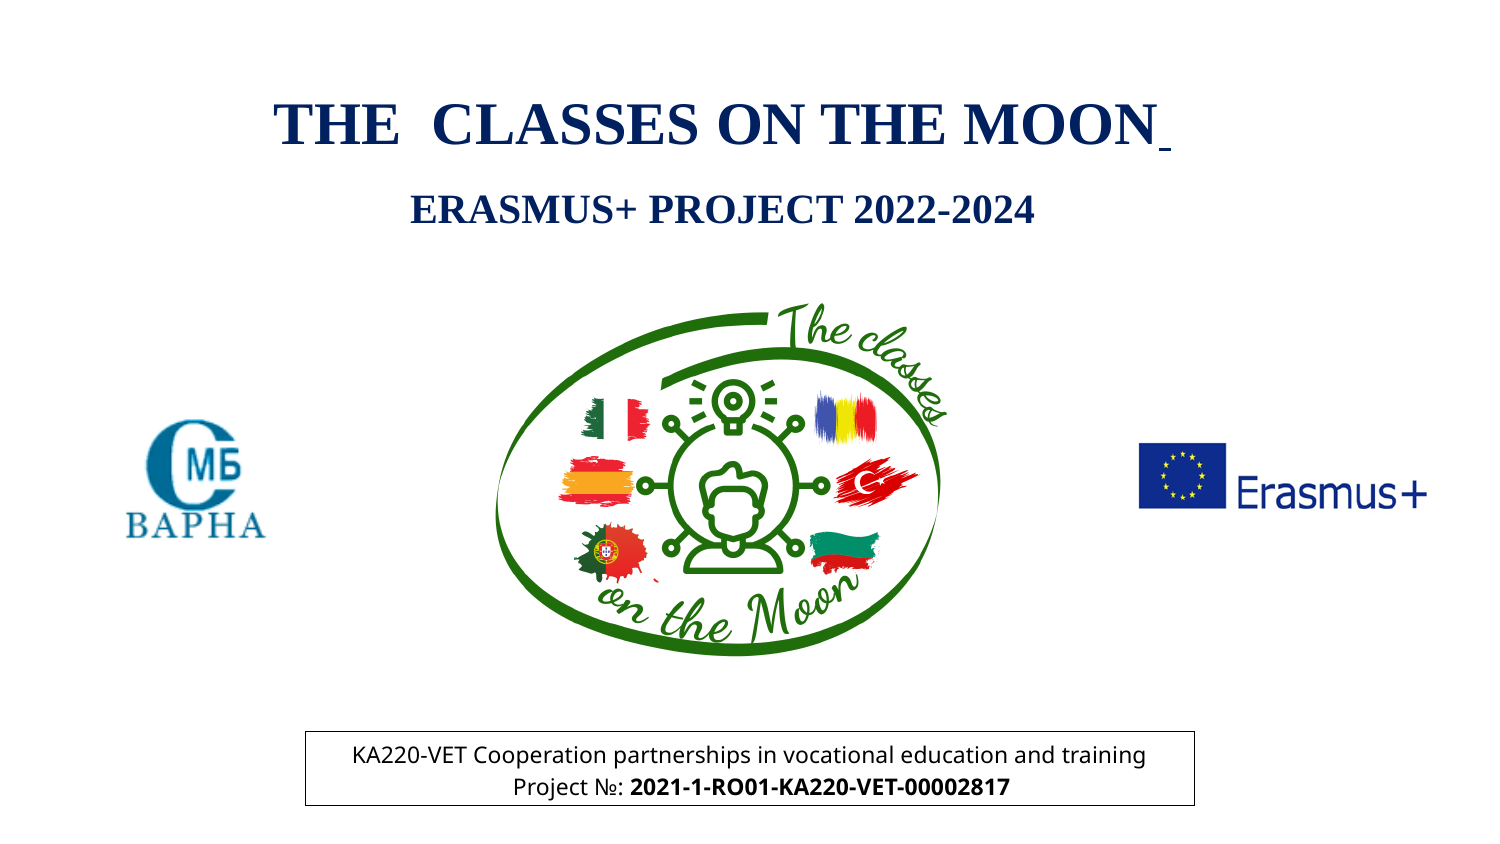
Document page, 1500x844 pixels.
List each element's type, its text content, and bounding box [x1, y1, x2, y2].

text_box THE CLASSES ON THE MOON ERASMUS+ PROJECT 2022-2024 [228, 42, 1217, 281]
picture [48, 343, 349, 644]
text_box KA220-VET Cooperation partnerships in vocational education and training Project №: 2021-1-RO01-KA220-VET-00002817 [305, 731, 1195, 806]
picture [1121, 424, 1443, 527]
picture [475, 228, 970, 724]
